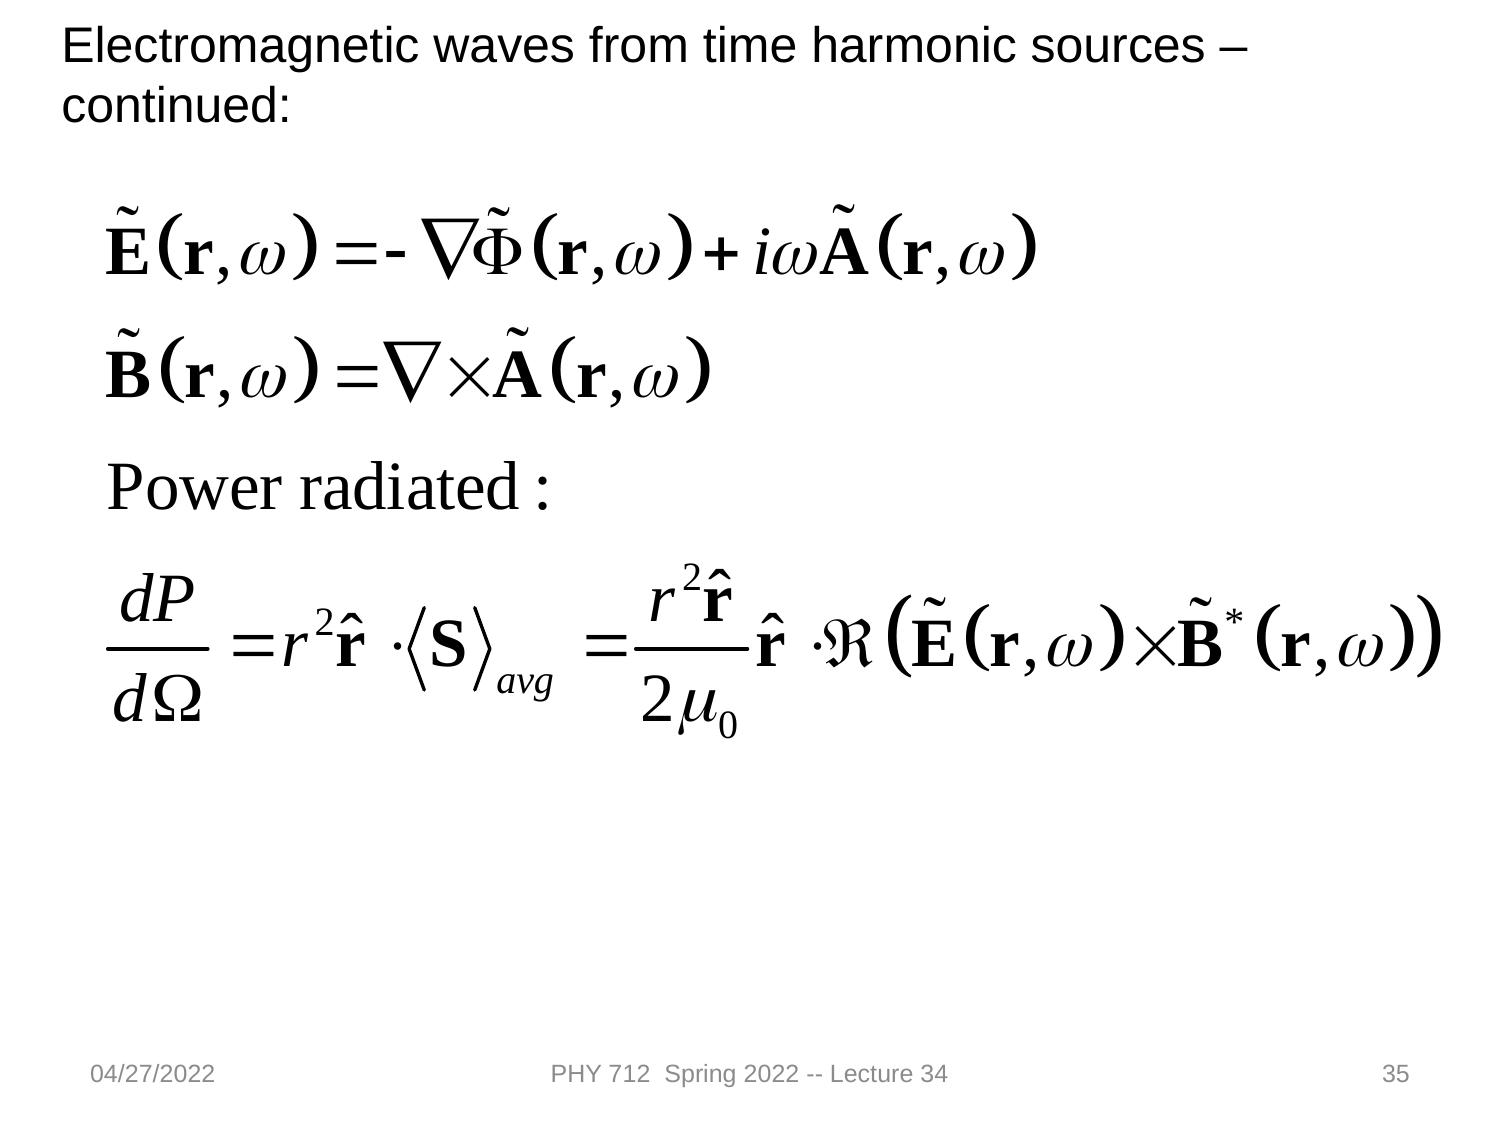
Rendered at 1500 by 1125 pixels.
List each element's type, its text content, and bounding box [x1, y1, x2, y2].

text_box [99, 199, 1474, 751]
slide_number 35 [1074, 1042, 1425, 1103]
text_box Electromagnetic waves from time harmonic sources – continued: [46, 4, 1385, 140]
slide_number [75, 1042, 425, 1103]
footer PHY 712 Spring 2022 -- Lecture 34 [512, 1042, 988, 1103]
